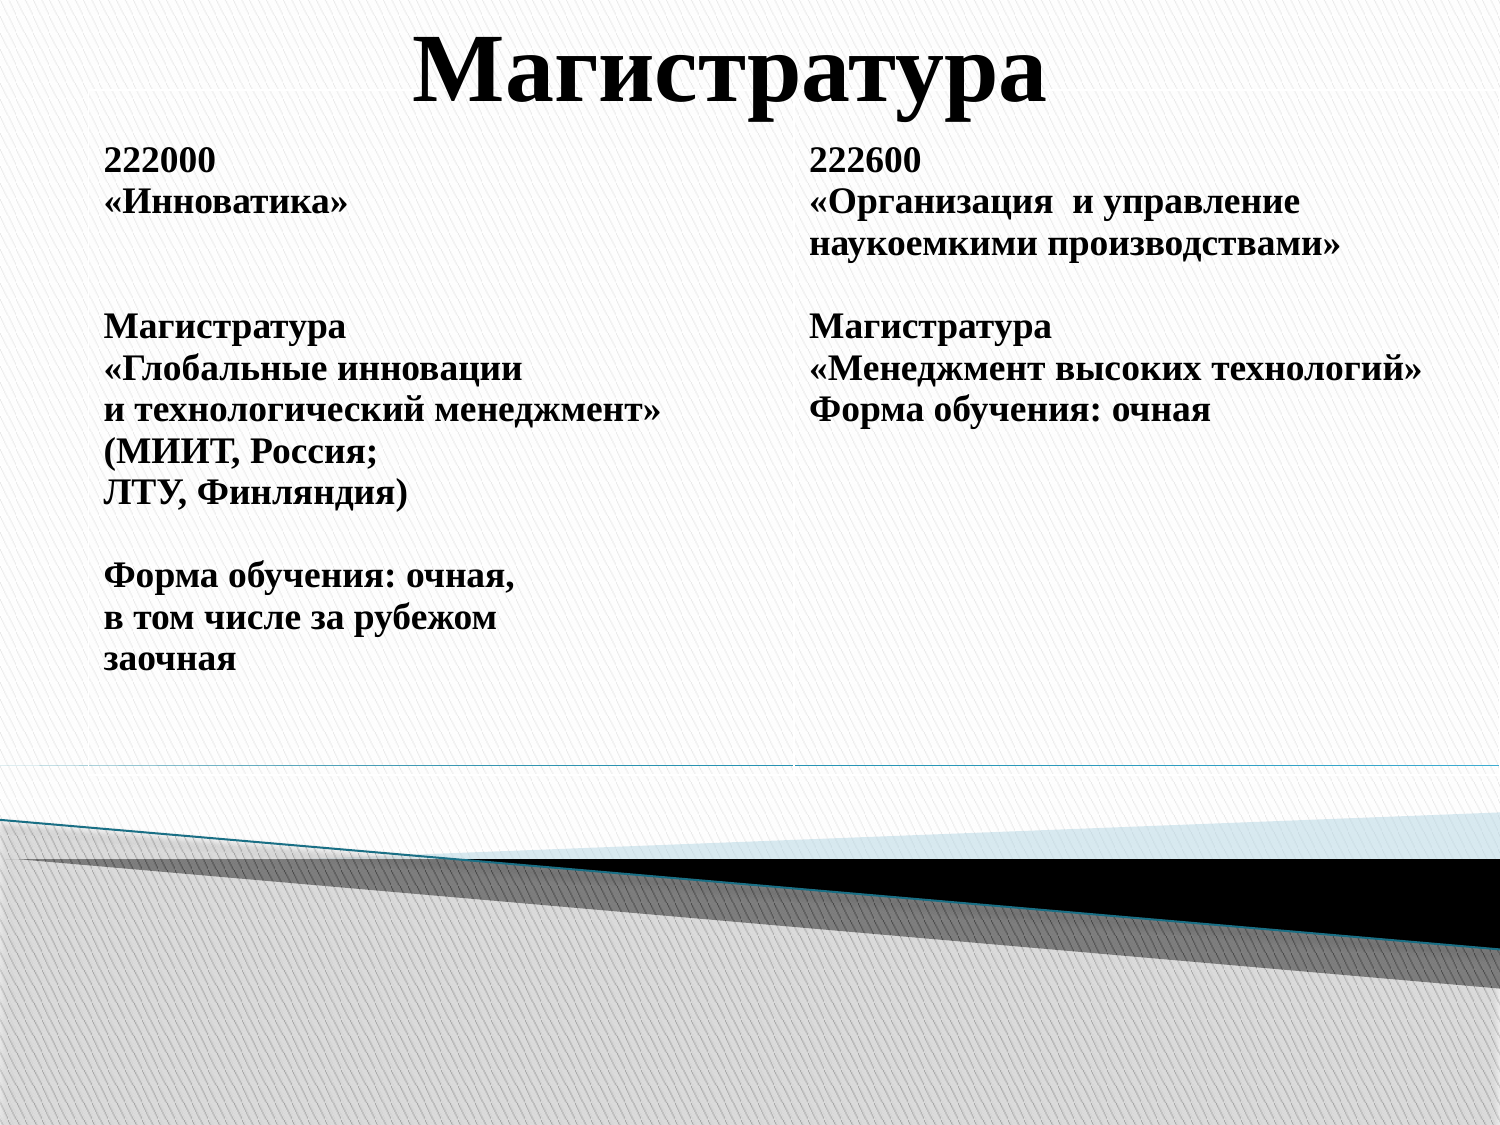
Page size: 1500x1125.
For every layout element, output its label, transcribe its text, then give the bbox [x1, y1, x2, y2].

picture [5, 859, 1500, 989]
table_header 222000 «Инноватика» Магистратура «Глобальные инновации и технологический менеджмент» (МИИТ, Россия; ЛТУ, Финляндия) Форма обучения: очная, в том числе за рубежом заочная [89, 91, 793, 774]
title Магистратура [395, 0, 1063, 130]
table_header 222600 «Организация и управление наукоемкими производствами» Магистратура «Менеджмент высоких технологий» Форма обучения: очная [795, 91, 1499, 774]
